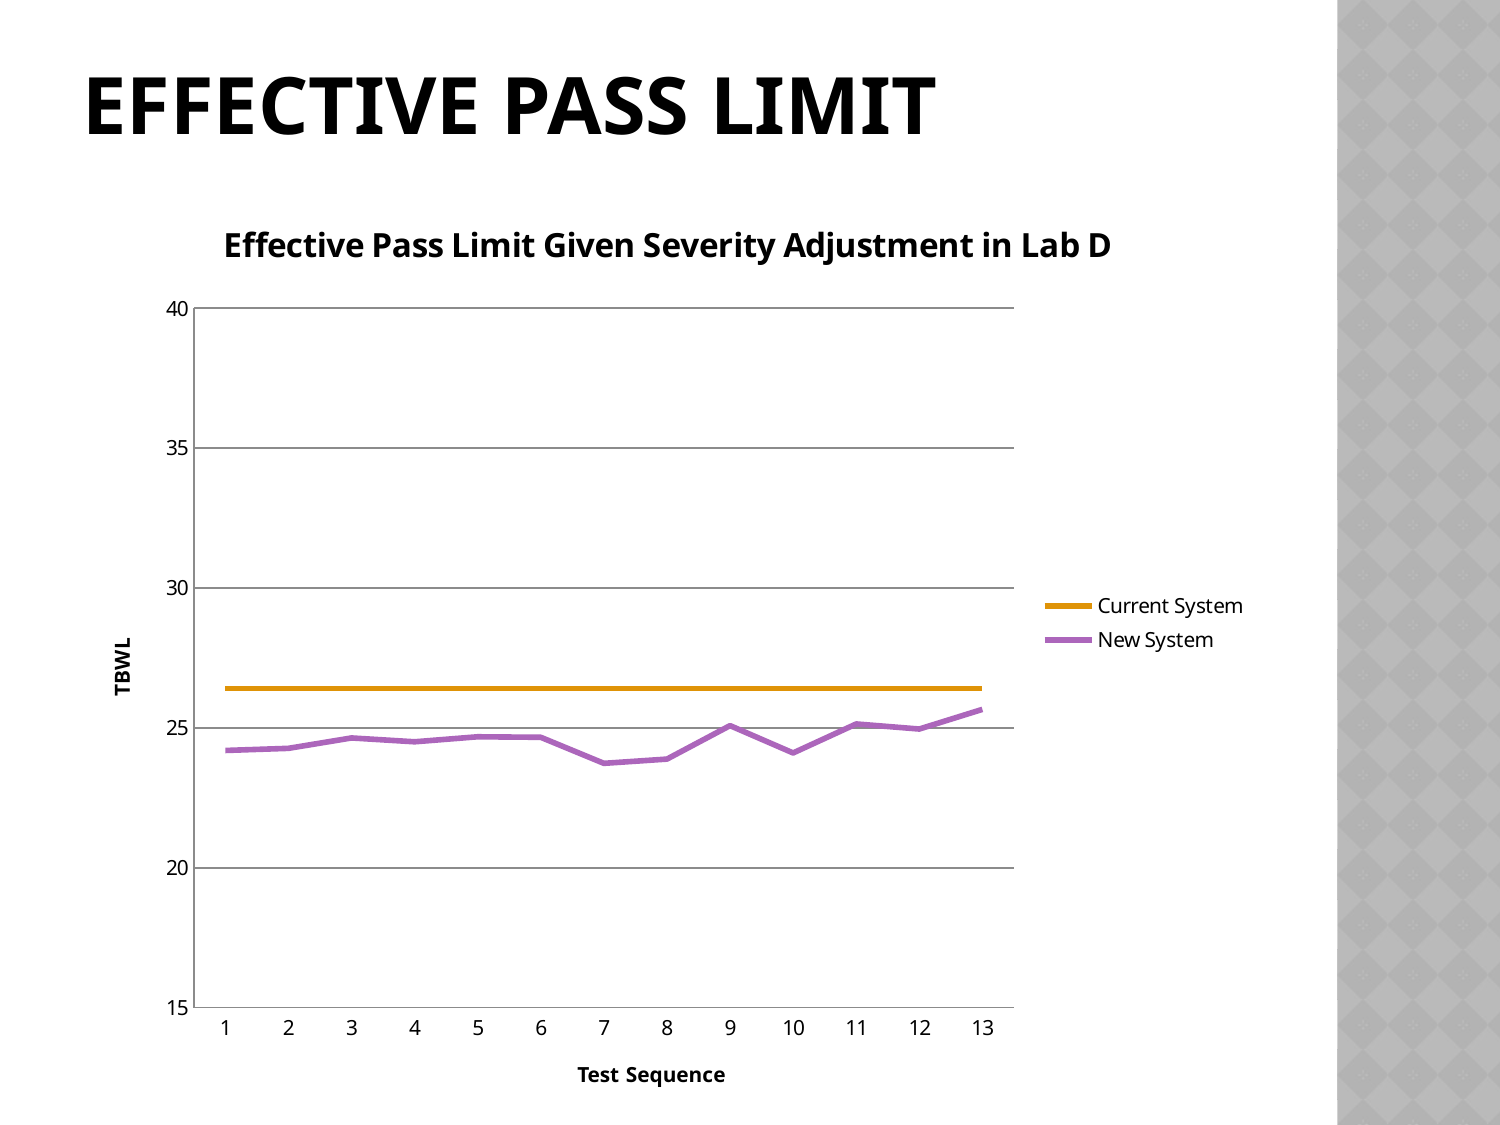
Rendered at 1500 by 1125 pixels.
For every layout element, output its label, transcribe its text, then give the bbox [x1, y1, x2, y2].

text_box Test Sequence [562, 1069, 750, 1095]
chart [74, 187, 1263, 1060]
title Effective pass limit [75, 52, 1263, 150]
